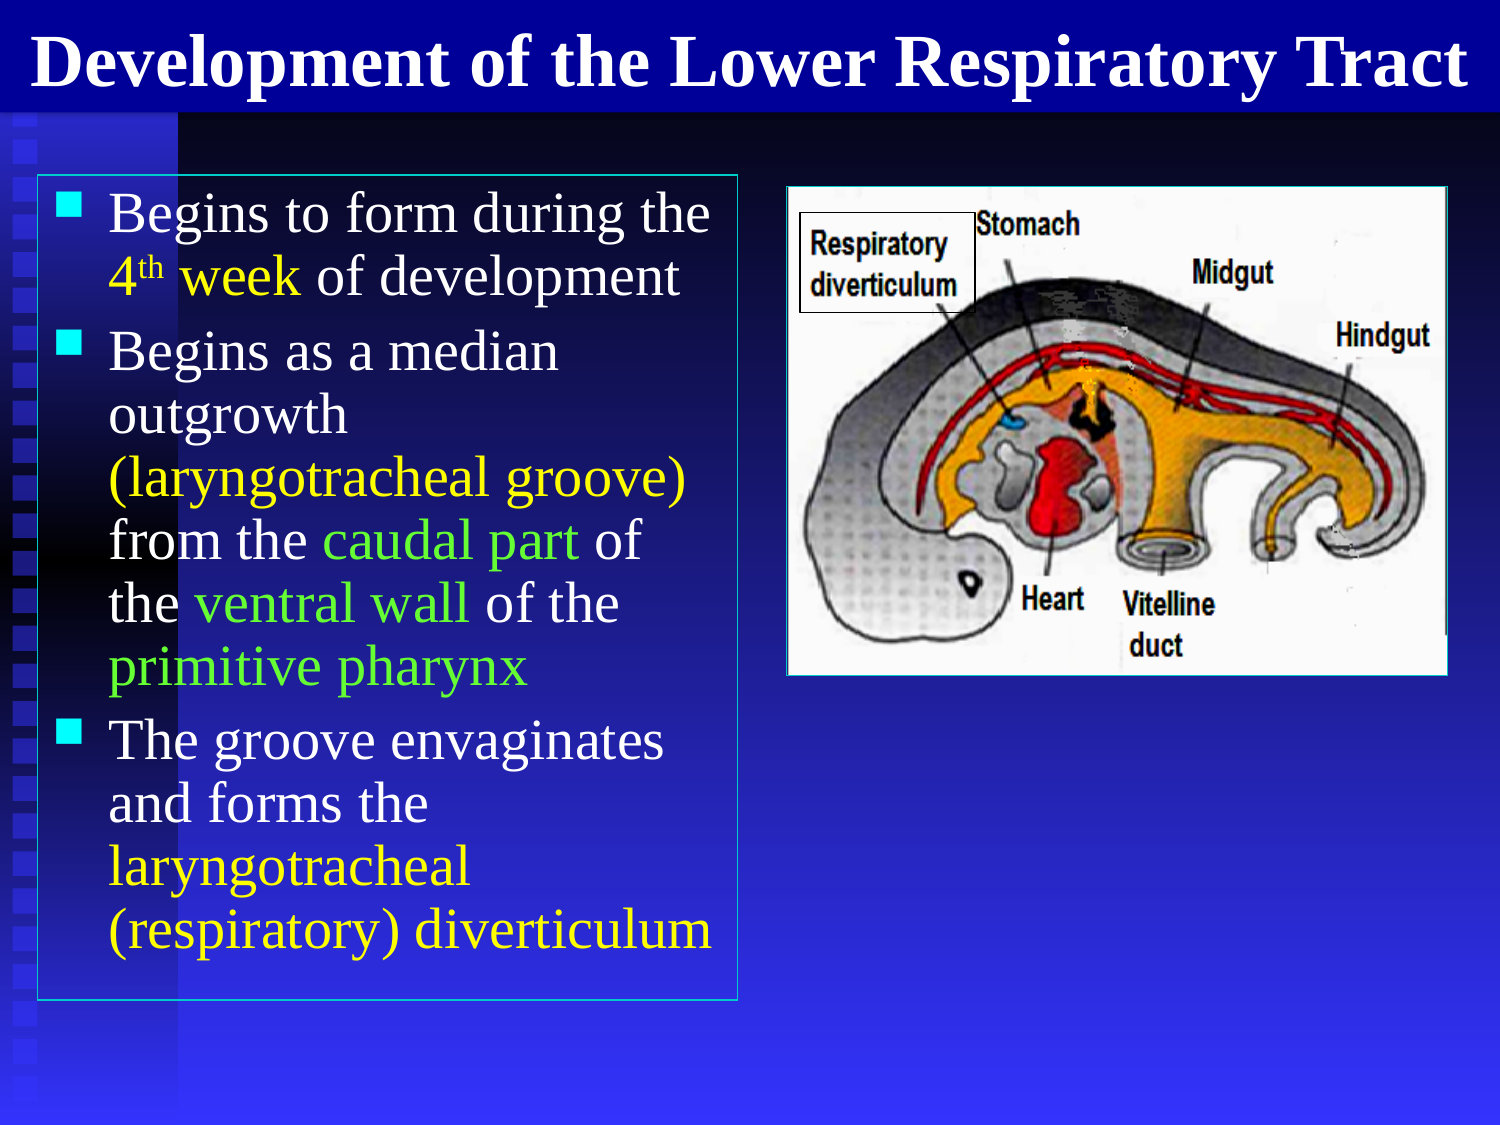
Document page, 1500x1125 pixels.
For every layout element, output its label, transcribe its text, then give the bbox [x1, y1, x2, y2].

picture [787, 187, 1448, 676]
title Development of the Lower Respiratory Tract [0, 0, 1500, 113]
list Begins to form during the 4th week of development Begins as a median outgrowth (laryngotracheal groove) from the caudal part of the ventral wall of the primitive pharynx The groove envaginates and forms the laryngotracheal (respiratory) diverticulum [37, 174, 738, 1001]
